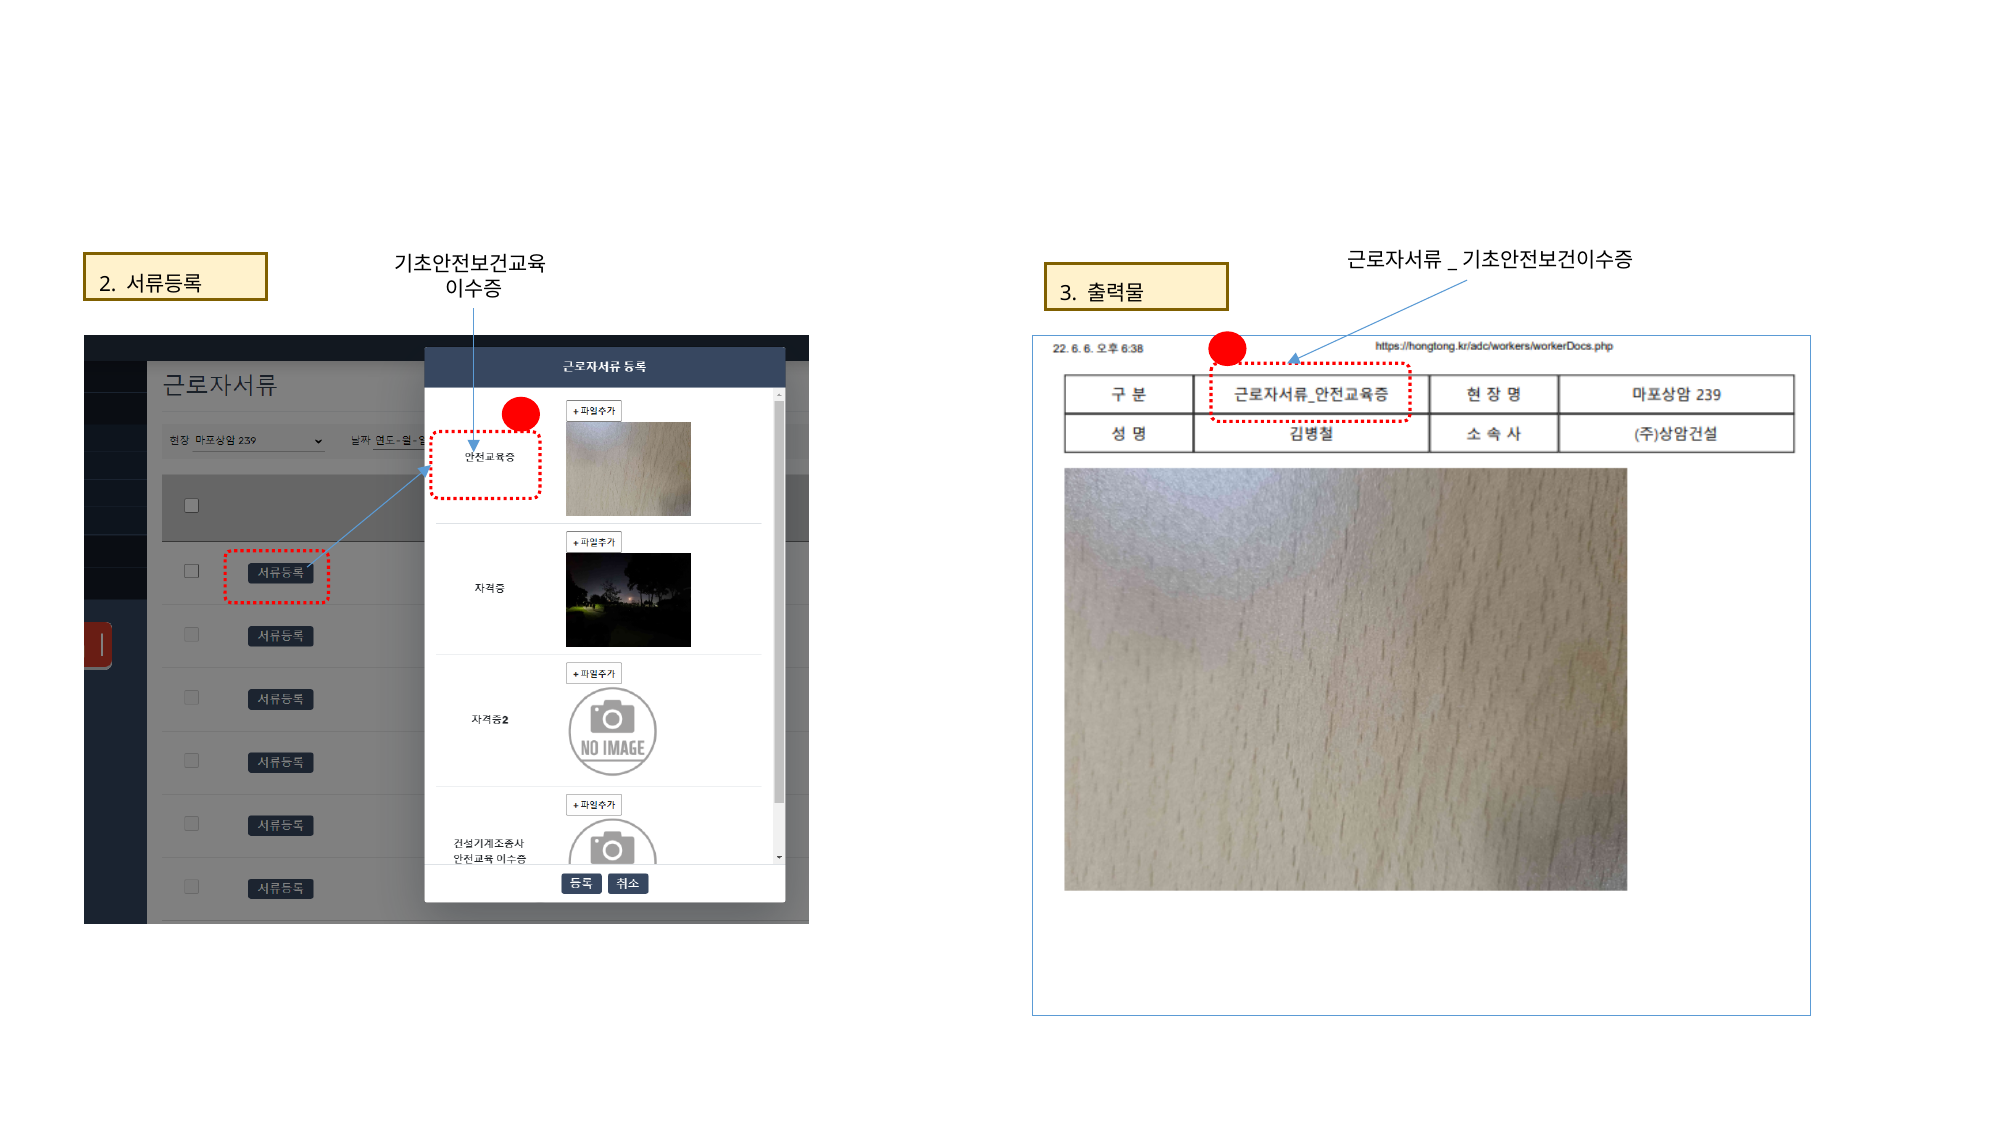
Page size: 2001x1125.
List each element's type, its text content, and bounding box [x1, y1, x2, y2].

text_box 3 [1214, 330, 1241, 335]
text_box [1287, 280, 1468, 364]
text_box 3. 출력물 [1044, 262, 1228, 310]
text_box 기초안전보건교육 이수증 [368, 243, 579, 309]
picture [84, 335, 809, 924]
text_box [307, 484, 431, 568]
text_box 2. 서류등록 [83, 252, 267, 300]
picture [1032, 335, 1811, 1016]
text_box 근로자서류_기초안전보건이수증 [1316, 239, 1665, 280]
